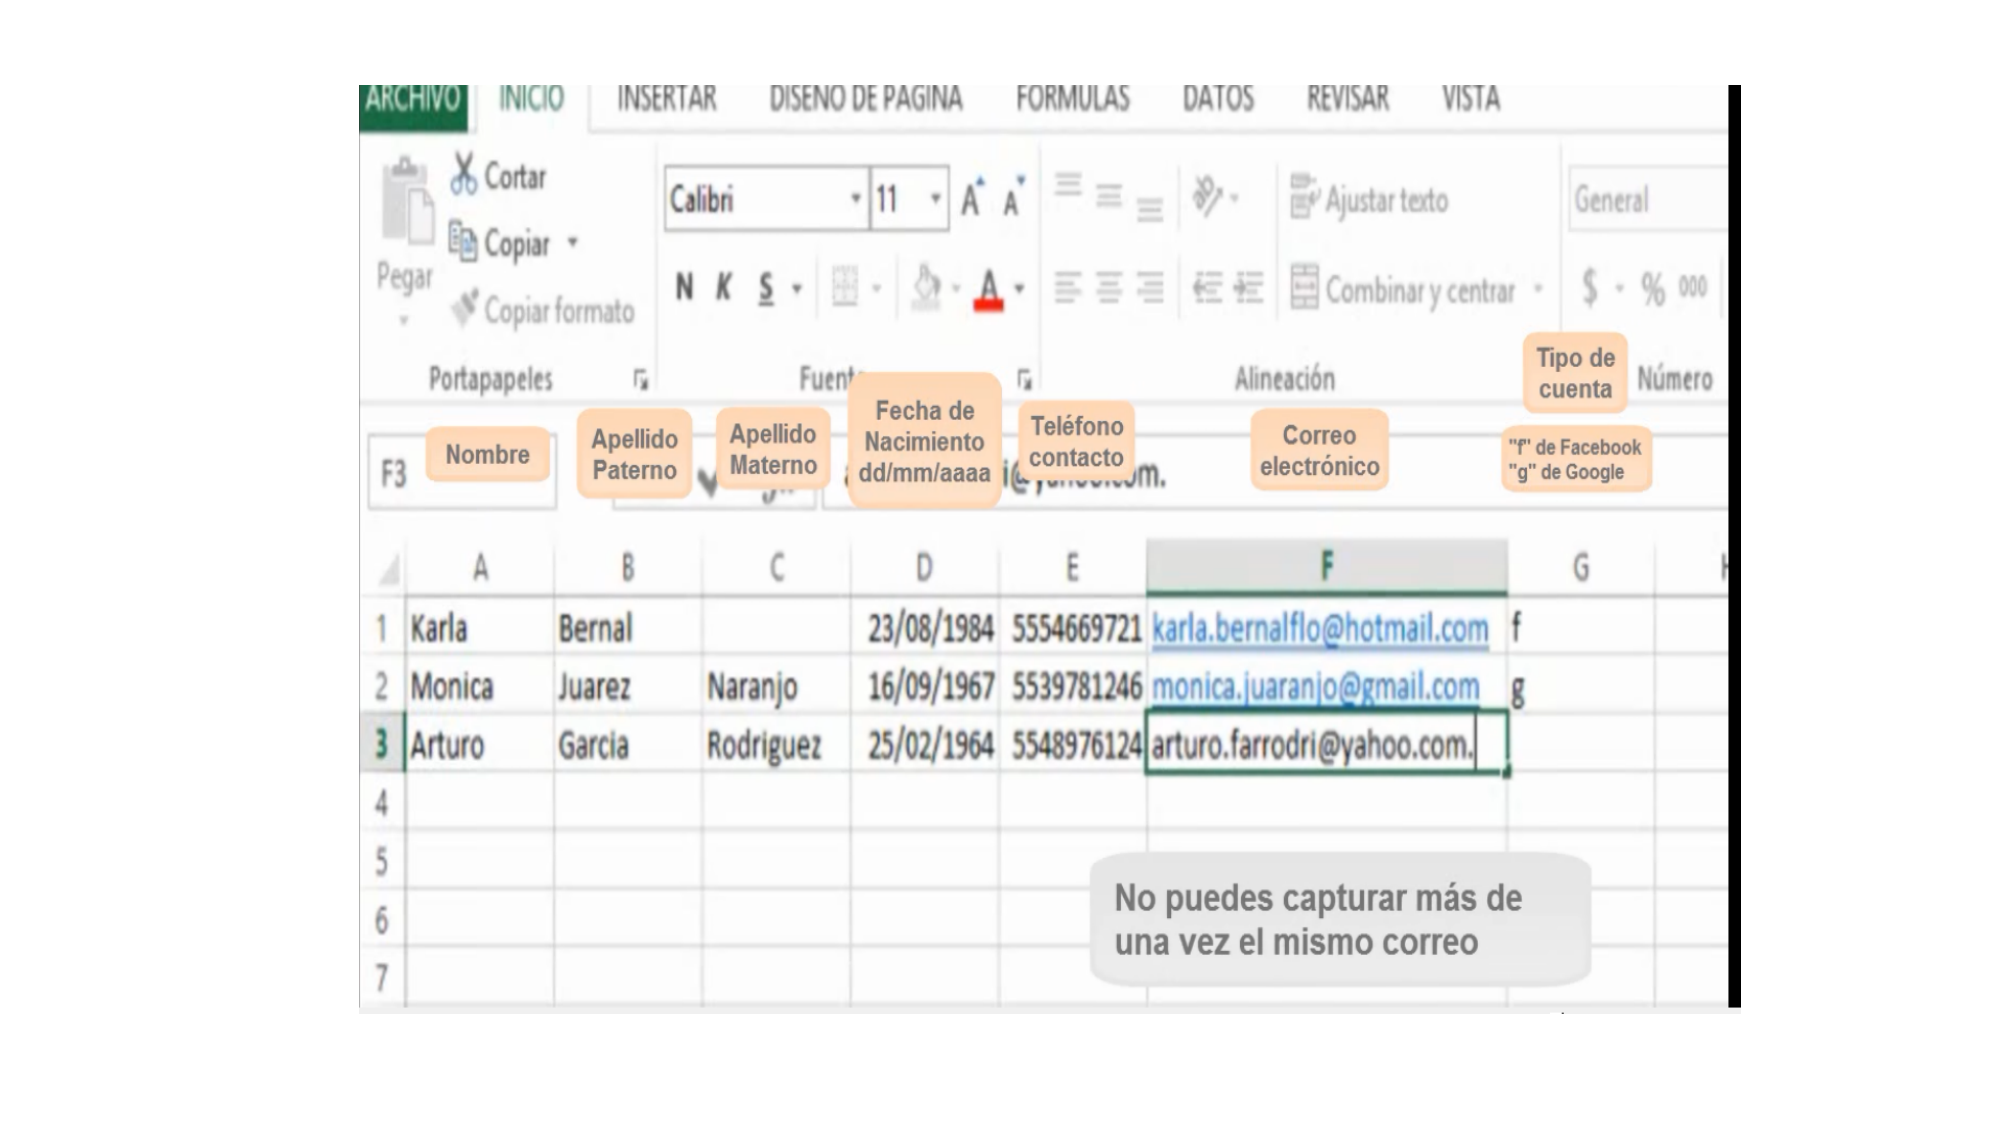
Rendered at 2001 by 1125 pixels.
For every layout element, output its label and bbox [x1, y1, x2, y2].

list [359, 85, 1741, 1014]
